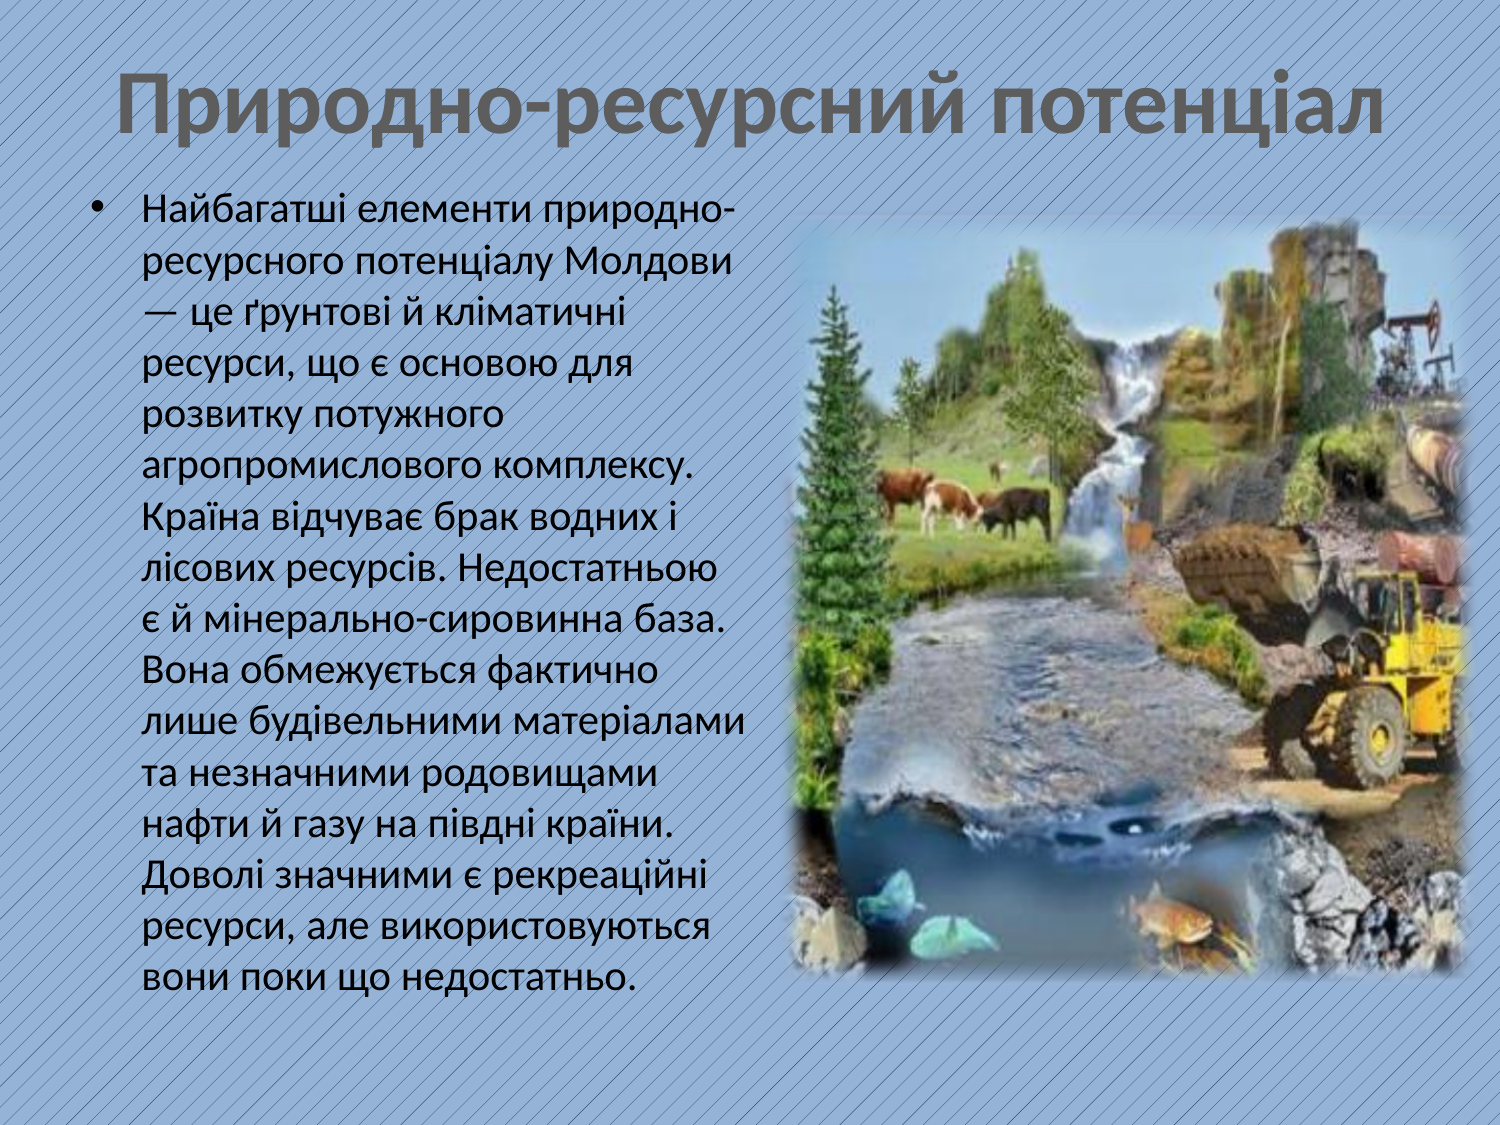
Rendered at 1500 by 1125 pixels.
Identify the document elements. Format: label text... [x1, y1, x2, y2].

picture [777, 207, 1479, 988]
title Природно-ресурсний потенціал [76, 3, 1427, 191]
list Найбагатші елементи природно-ресурсного потенціалу Молдови — це ґрунтові й кліматичні ресурси, що є основою для розвитку потужного агропромислового комплексу. Країна відчуває брак водних і лісових ресурсів. Недостатньою є й мінерально-сировинна база. Вона обмежується фактично лише будівельними матеріалами та незначними родовищами нафти й газу на півдні країни. Доволі значними є рекреаційні ресурси, але використовуються вони поки що недостатньо. [75, 172, 762, 1071]
